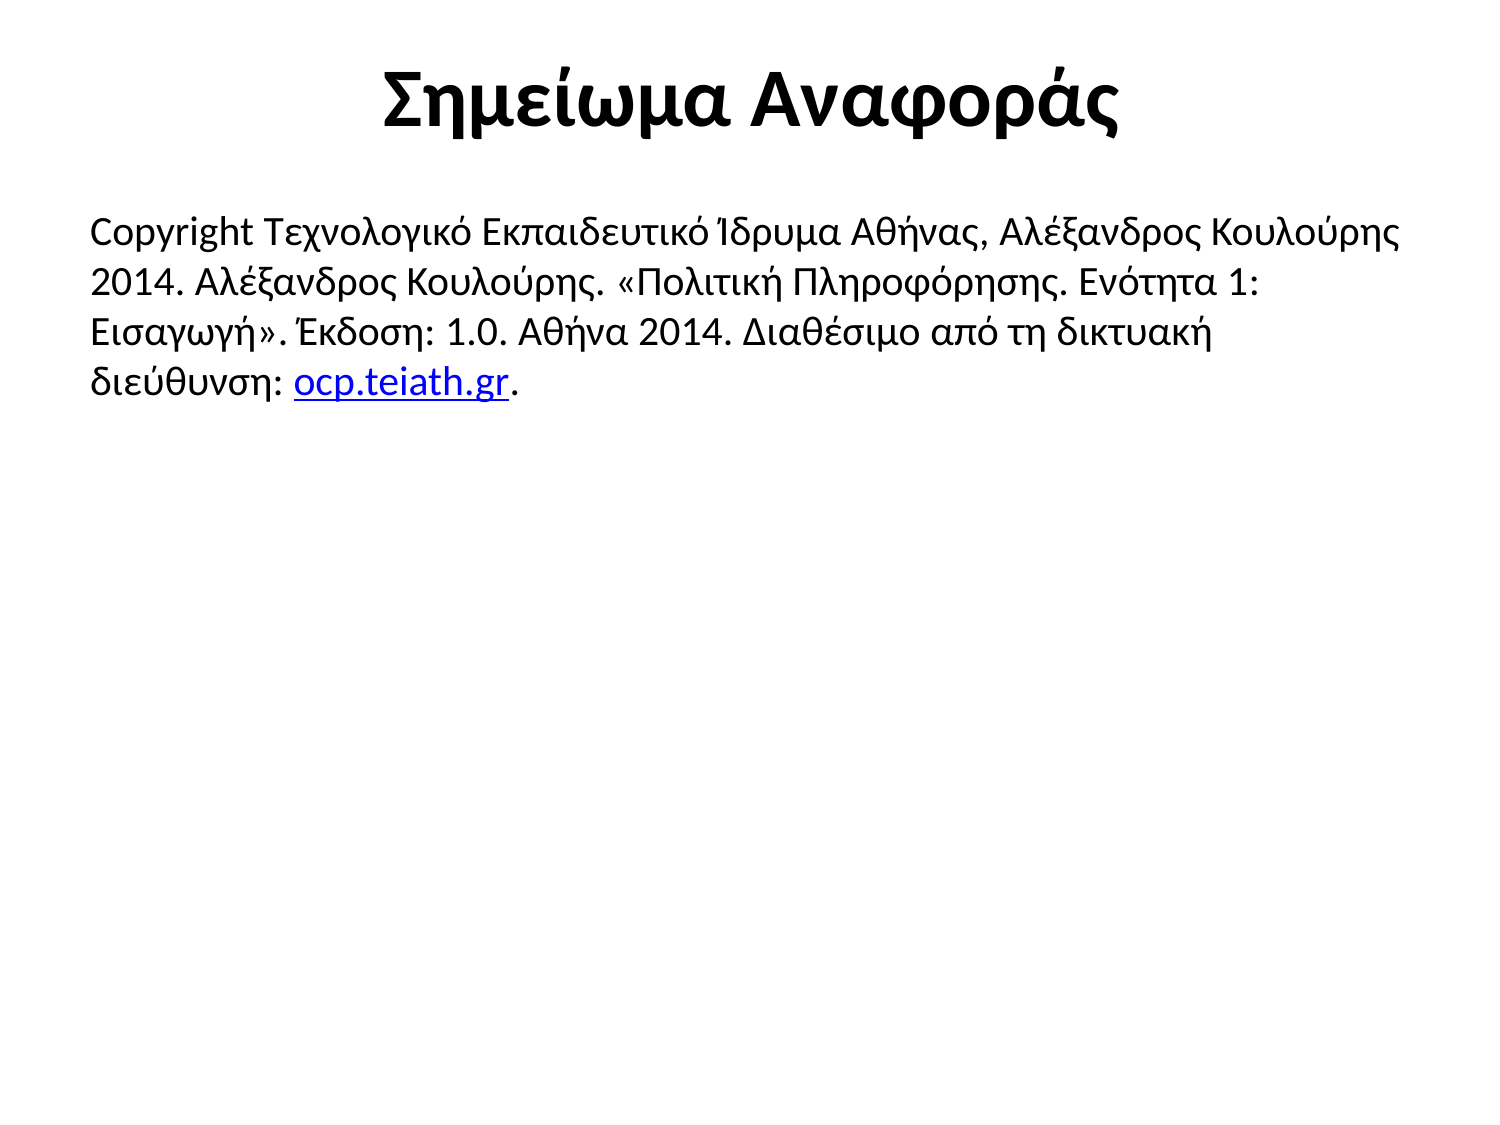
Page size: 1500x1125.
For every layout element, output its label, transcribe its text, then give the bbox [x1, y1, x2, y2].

title Σημείωμα Αναφοράς [76, 19, 1427, 169]
list Copyright Τεχνολογικό Εκπαιδευτικό Ίδρυμα Αθήνας, Αλέξανδρος Κουλούρης 2014. Αλέξανδρος Κουλούρης. «Πολιτική Πληροφόρησης. Ενότητα 1: Εισαγωγή». Έκδοση: 1.0. Αθήνα 2014. Διαθέσιμο από τη δικτυακή διεύθυνση: ocp.teiath.gr. [75, 196, 1425, 1024]
